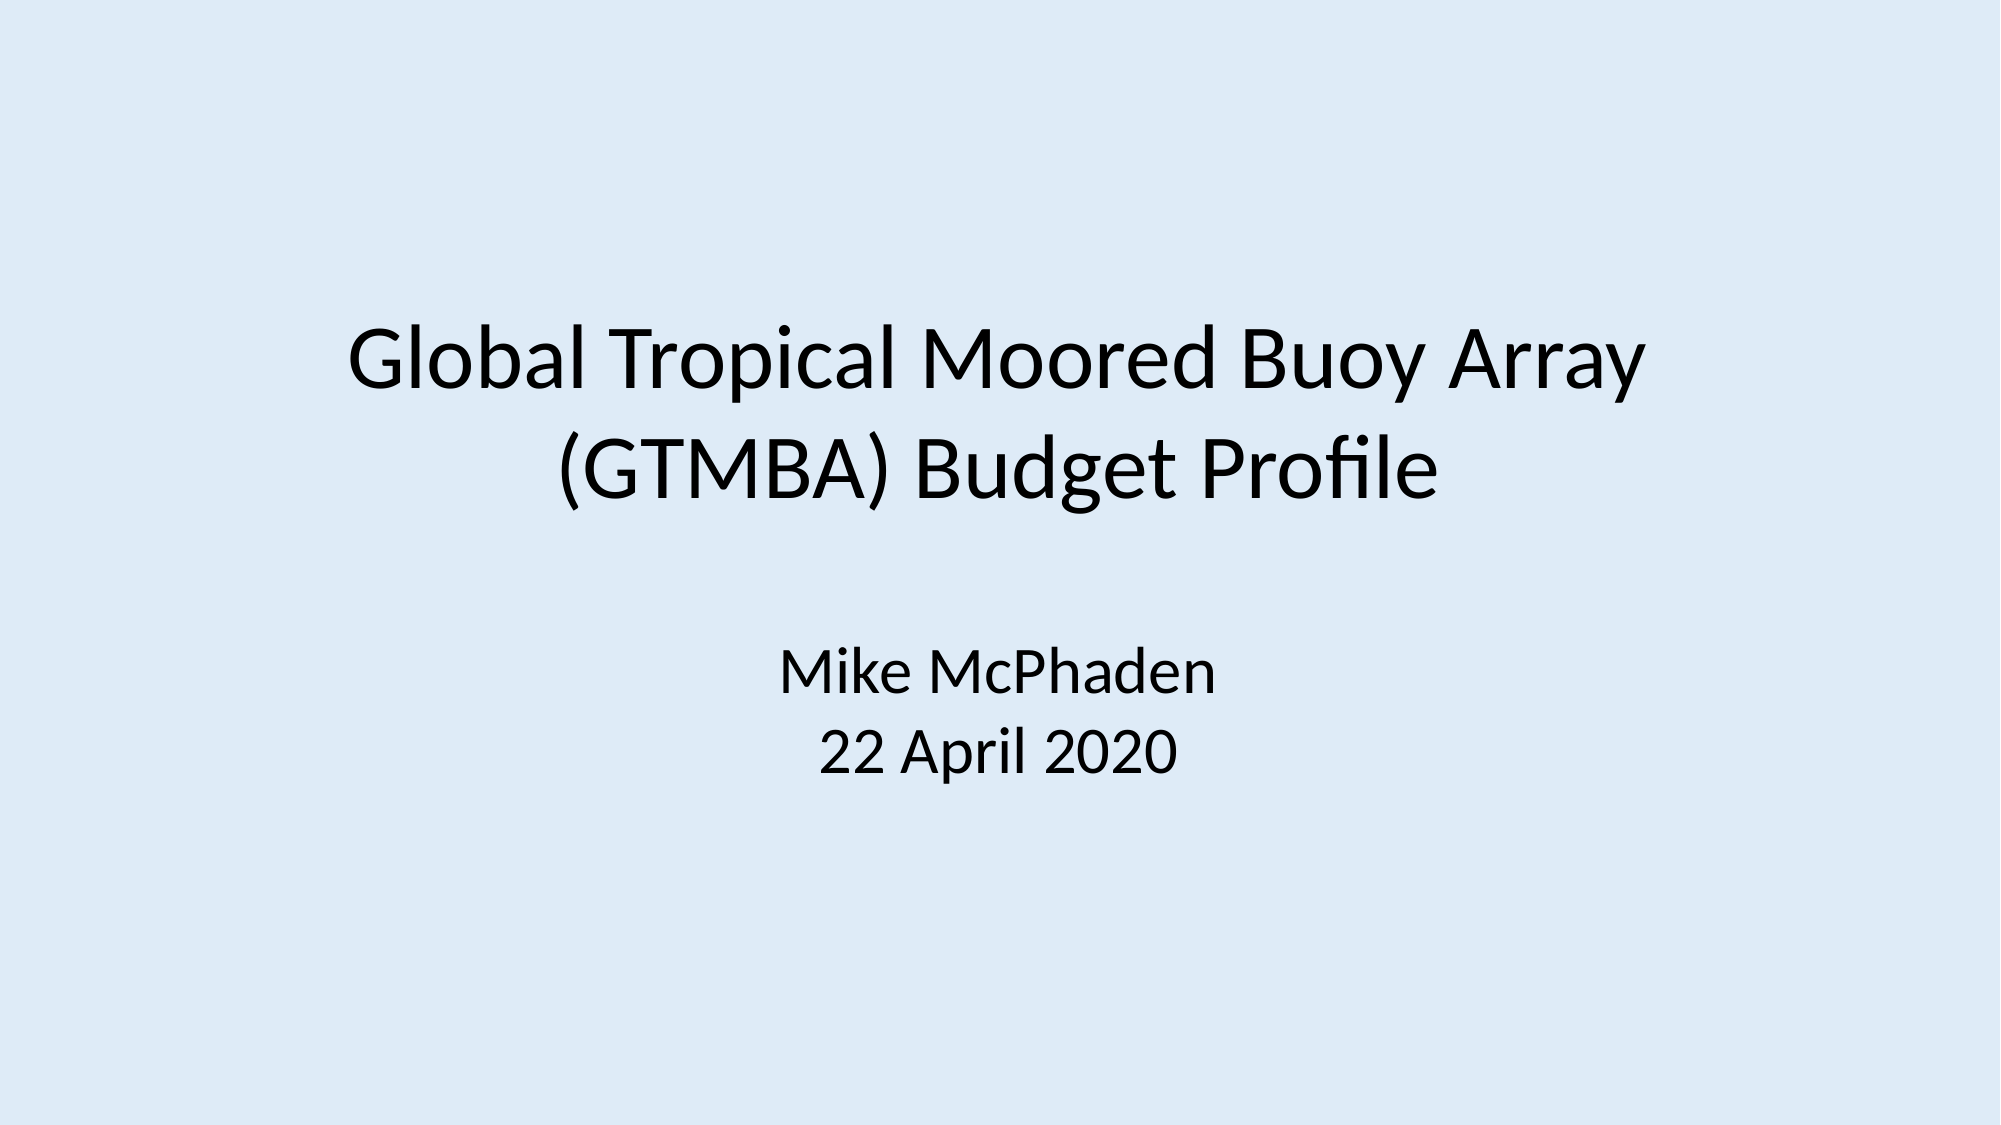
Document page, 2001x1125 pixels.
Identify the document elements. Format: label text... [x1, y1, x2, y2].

text_box Global Tropical Moored Buoy Array (GTMBA) Budget Profile Mike McPhaden 22 April 2020 [202, 289, 1794, 794]
